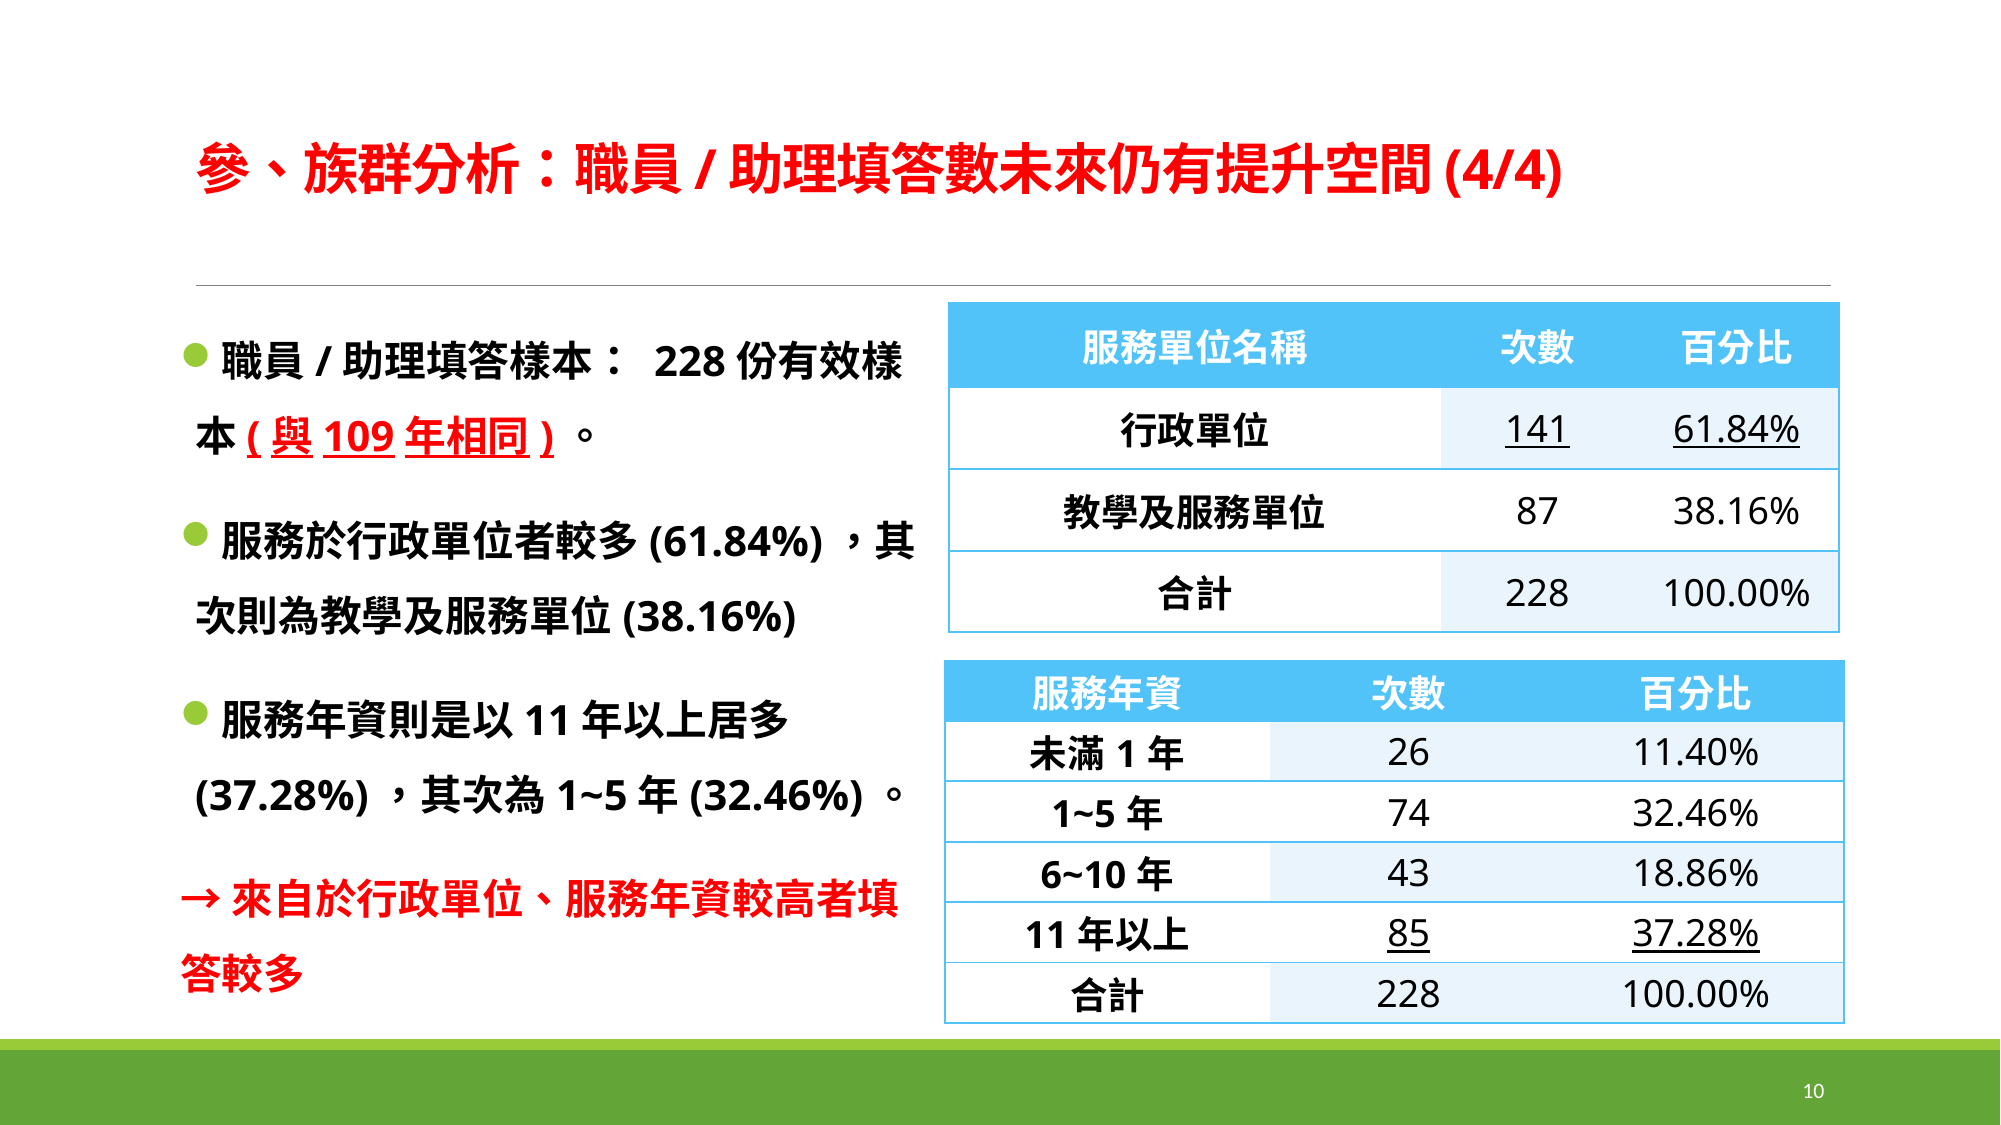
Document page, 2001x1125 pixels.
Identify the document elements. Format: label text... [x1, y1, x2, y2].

table_header 服務年資 [946, 661, 1270, 720]
table_cell 228 [1441, 552, 1634, 631]
table_cell 11.40% [1547, 722, 1843, 780]
table_cell 228 [1270, 963, 1547, 1022]
table_cell 合計 [950, 552, 1441, 631]
table_cell 32.46% [1547, 782, 1843, 841]
table_cell 1~5年 [946, 782, 1270, 841]
table_cell 26 [1270, 722, 1547, 780]
table_header 服務單位名稱 [950, 304, 1441, 387]
table_cell 87 [1441, 470, 1634, 550]
table_cell 行政單位 [950, 388, 1441, 468]
table_cell 未滿1年 [946, 722, 1270, 780]
table_cell 37.28% [1547, 903, 1843, 962]
table_header 次數 [1441, 304, 1634, 387]
table_header 百分比 [1547, 661, 1843, 720]
title 參、族群分析：職員/助理填答數未來仍有提升空間(4/4) [180, 98, 1830, 209]
table_cell 43 [1270, 843, 1547, 901]
table_cell 教學及服務單位 [950, 470, 1441, 550]
table_header 百分比 [1634, 304, 1838, 387]
table_cell 38.16% [1634, 470, 1838, 550]
table_cell 合計 [946, 963, 1270, 1022]
table_cell 100.00% [1547, 963, 1843, 1022]
table_cell 141 [1441, 388, 1634, 468]
table_cell 11年以上 [946, 903, 1270, 962]
table_cell 6~10年 [946, 843, 1270, 901]
table_cell 100.00% [1634, 552, 1838, 631]
table_cell 74 [1270, 782, 1547, 841]
table_cell 85 [1270, 903, 1547, 962]
list 職員/助理填答樣本： 228份有效樣本(與109年相同)。 服務於行政單位者較多(61.84%)，其次則為教學及服務單位(38.16%) 服務年資則是以11年以上居多(37.28%)，其次為1~5年(32.46%)。 →來自於行政單位、服務年資較高者填答較多 [180, 302, 940, 963]
slide_number 10 [1624, 1059, 1840, 1120]
table_cell 61.84% [1634, 388, 1838, 468]
table_header 次數 [1270, 661, 1547, 720]
table_cell 18.86% [1547, 843, 1843, 901]
